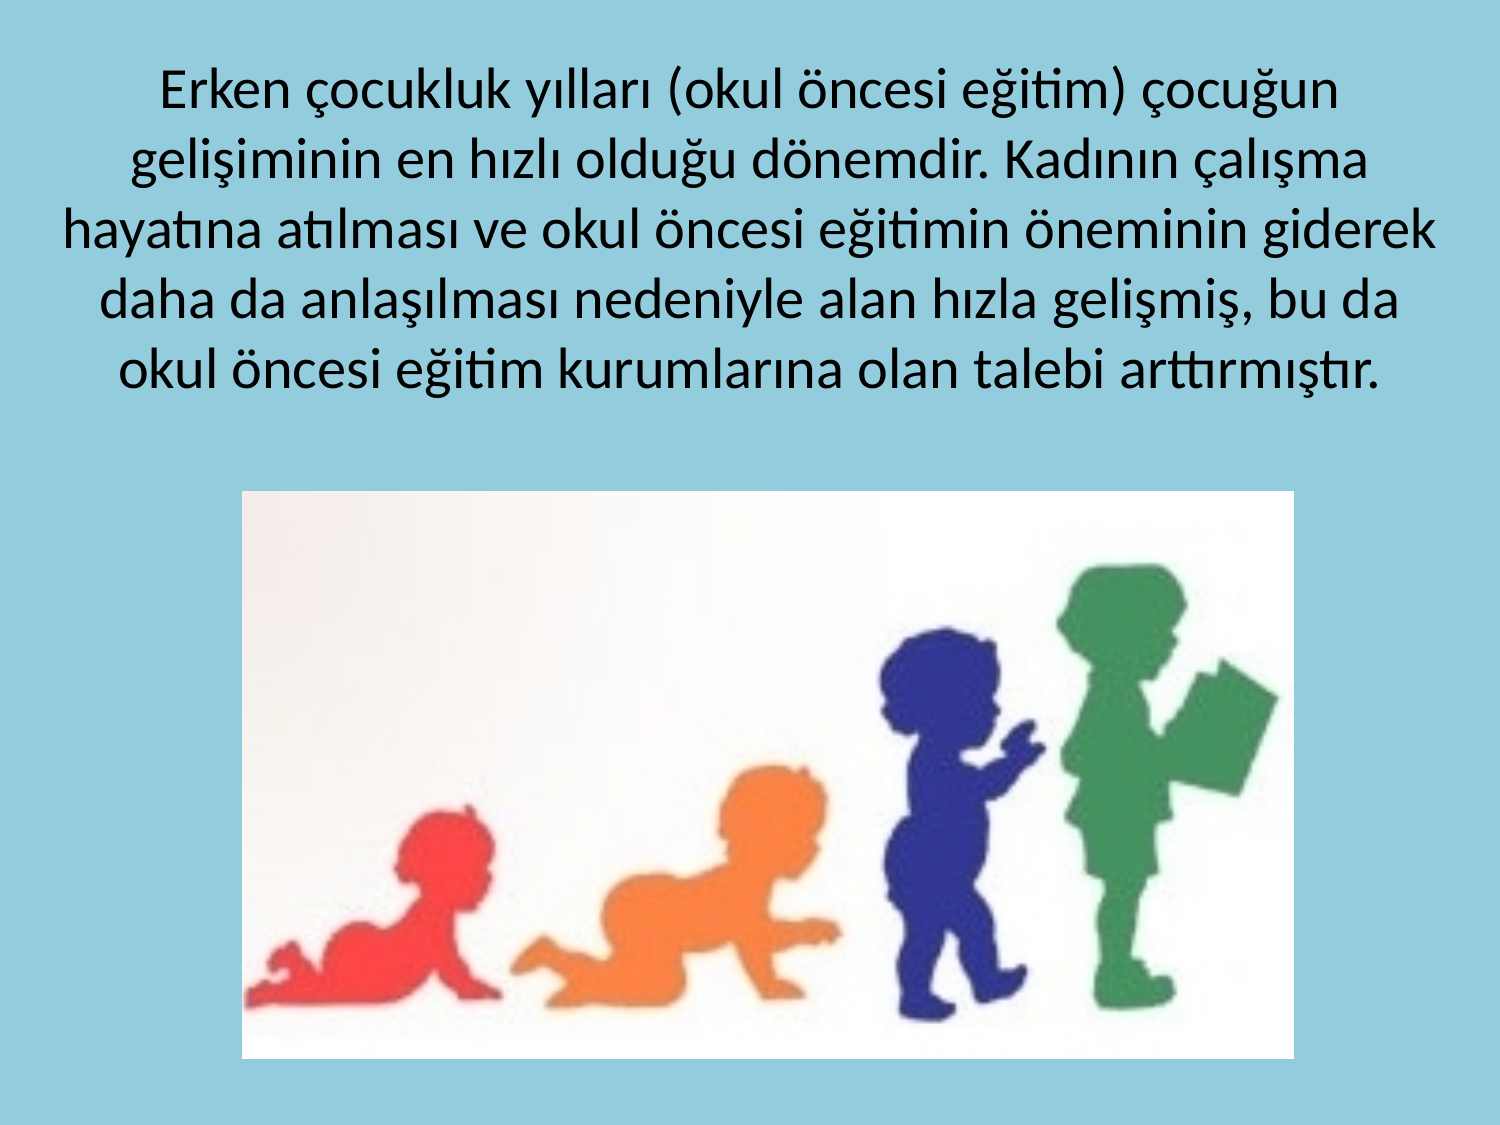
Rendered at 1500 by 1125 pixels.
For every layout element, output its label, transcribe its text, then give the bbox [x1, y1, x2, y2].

picture [241, 491, 1294, 1059]
text_box Erken çocukluk yılları (okul öncesi eğitim) çocuğun gelişiminin en hızlı olduğu dönemdir. Kadının çalışma hayatına atılması ve okul öncesi eğitimin öneminin giderek daha da anlaşılması nedeniyle alan hızla gelişmiş, bu da okul öncesi eğitim kurumlarına olan talebi arttırmıştır. [41, 42, 1459, 408]
